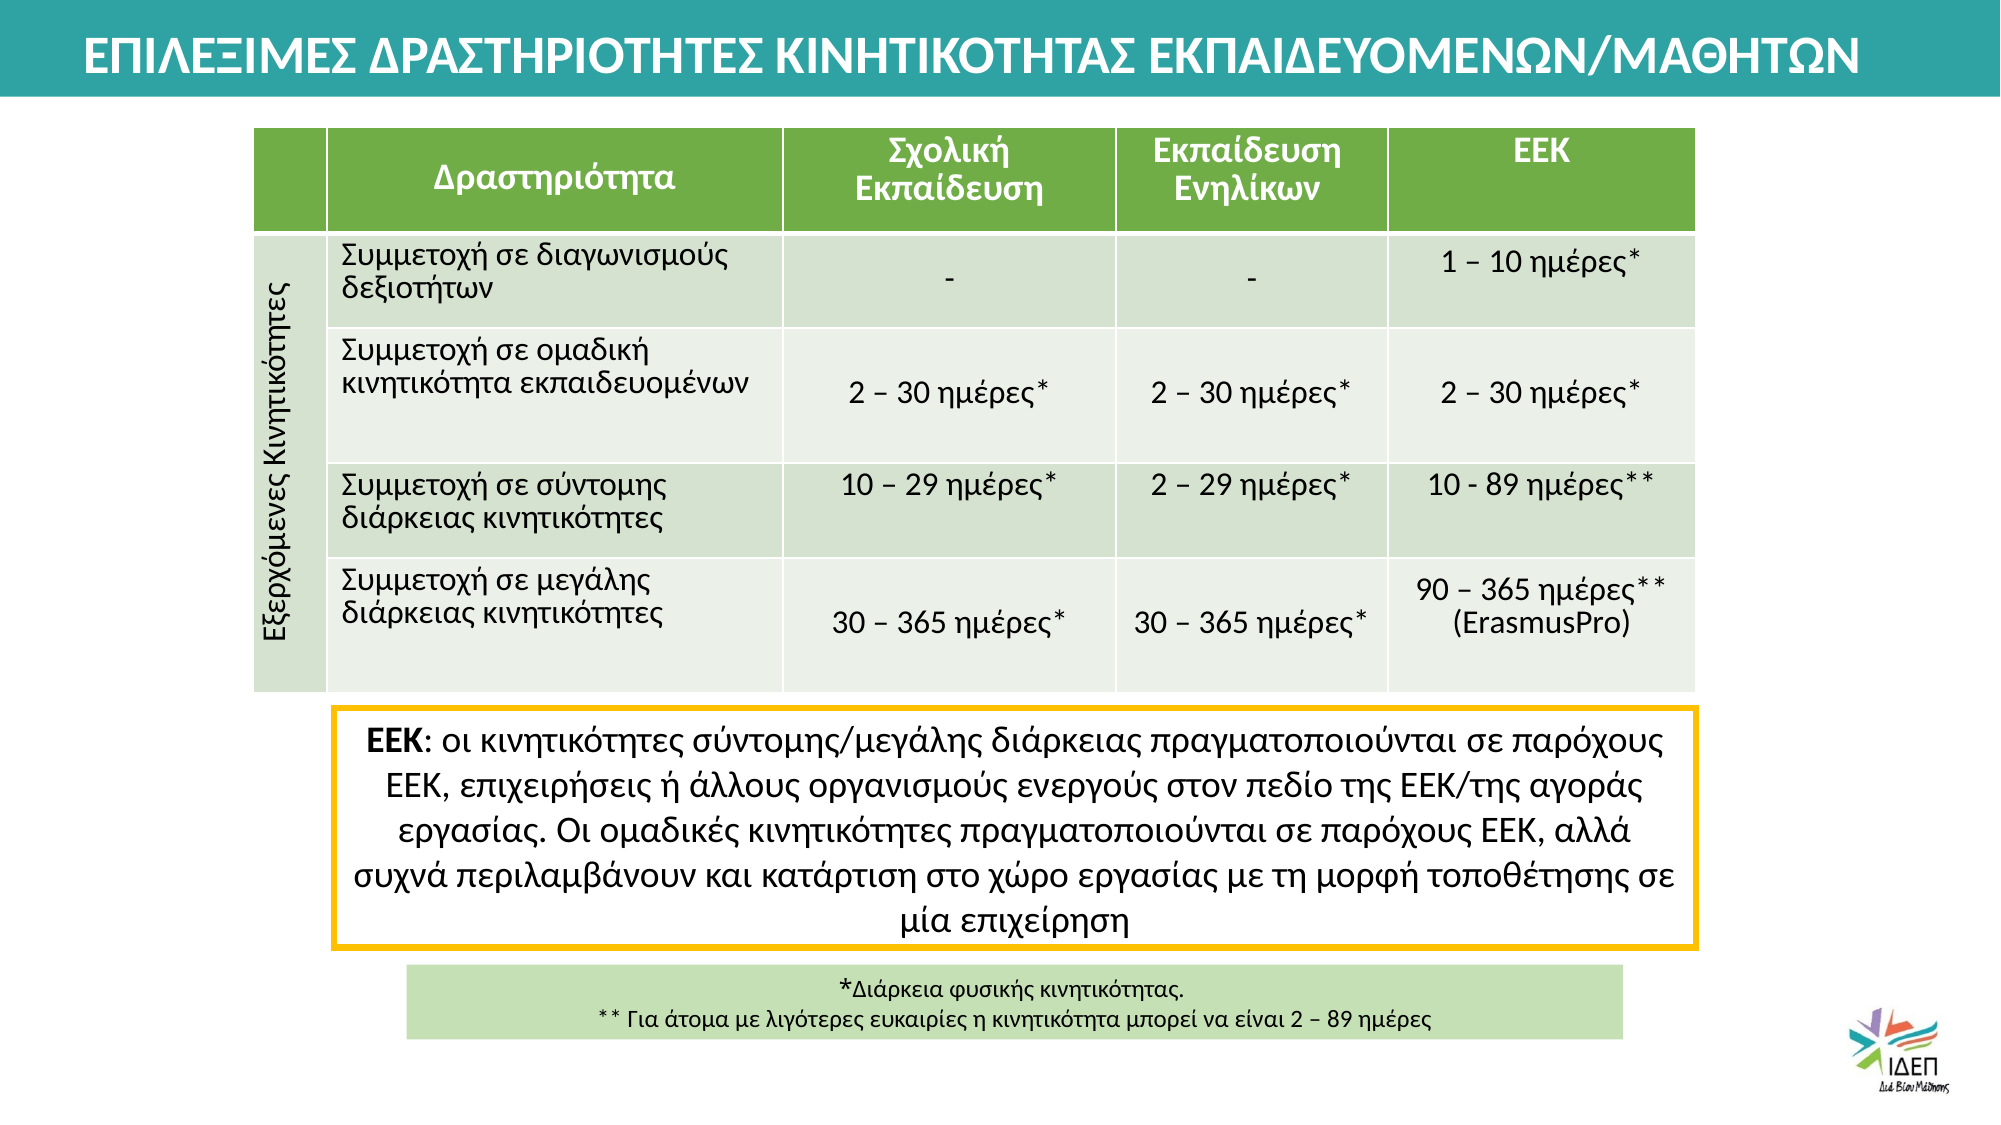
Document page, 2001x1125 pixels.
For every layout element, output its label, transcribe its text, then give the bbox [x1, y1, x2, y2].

table_cell - [1117, 236, 1387, 327]
table_header Σχολική Εκπαίδευση [784, 128, 1115, 231]
table_cell 2 – 30 ημέρες* [1389, 329, 1695, 462]
text_box ΕΠΙΛΕΞΙΜΕΣ ΔΡΑΣΤΗΡΙΟΤΗΤΕΣ ΚΙΝΗΤΙΚΟΤΗΤΑΣ ΕΚΠΑΙΔΕΥΟΜΕΝΩΝ/ΜΑΘΗΤΩΝ [68, 12, 1879, 93]
table_cell Συμμετοχή σε μεγάλης διάρκειας κινητικότητες [328, 559, 782, 692]
table_header [254, 128, 326, 231]
table_cell 30 – 365 ημέρες* [1117, 559, 1387, 692]
table_cell 2 – 30 ημέρες* [1117, 329, 1387, 462]
text_box ΕΕΚ: οι κινητικότητες σύντομης/μεγάλης διάρκειας πραγματοποιούνται σε παρόχους ΕΕΚ, επιχειρήσεις ή άλλους οργανισμούς ενεργούς στον πεδίο της ΕΕΚ/της αγοράς εργασίας. Οι ομαδικές κινητικότητες πραγματοποιούνται σε παρόχους ΕΕΚ, αλλά συχνά περιλαμβάνουν και κατάρτιση στο χώρο εργασίας με τη μορφή τοποθέτησης σε μία επιχείρηση [333, 707, 1697, 949]
table_cell Συμμετοχή σε διαγωνισμούς δεξιοτήτων [328, 236, 782, 327]
table_cell Συμμετοχή σε σύντομης διάρκειας κινητικότητες [328, 464, 782, 557]
table_cell 10 – 29 ημέρες* [784, 464, 1115, 557]
table_header Δραστηριότητα [328, 128, 782, 231]
table_cell 90 – 365 ημέρες** (ErasmusPro) [1389, 559, 1695, 692]
table_cell Εξερχόμενες Κινητικότητες [254, 236, 326, 692]
table_cell - [784, 236, 1115, 327]
table_cell 1 – 10 ημέρες* [1389, 236, 1695, 327]
table_cell Συμμετοχή σε ομαδική κινητικότητα εκπαιδευομένων [328, 329, 782, 462]
table_cell 2 – 30 ημέρες* [784, 329, 1115, 462]
table_cell 2 – 29 ημέρες* [1117, 464, 1387, 557]
table_cell 30 – 365 ημέρες* [784, 559, 1115, 692]
picture [1846, 1005, 1952, 1096]
table_header Εκπαίδευση Ενηλίκων [1117, 128, 1387, 231]
table_header ΕΕΚ [1389, 128, 1695, 231]
text_box [0, 0, 2000, 98]
table_cell 10 - 89 ημέρες** [1389, 464, 1695, 557]
text_box *Διάρκεια φυσικής κινητικότητας. ** Για άτομα με λιγότερες ευκαιρίες η κινητικότητα μπορεί να είναι 2 – 89 ημέρες [406, 964, 1624, 1040]
